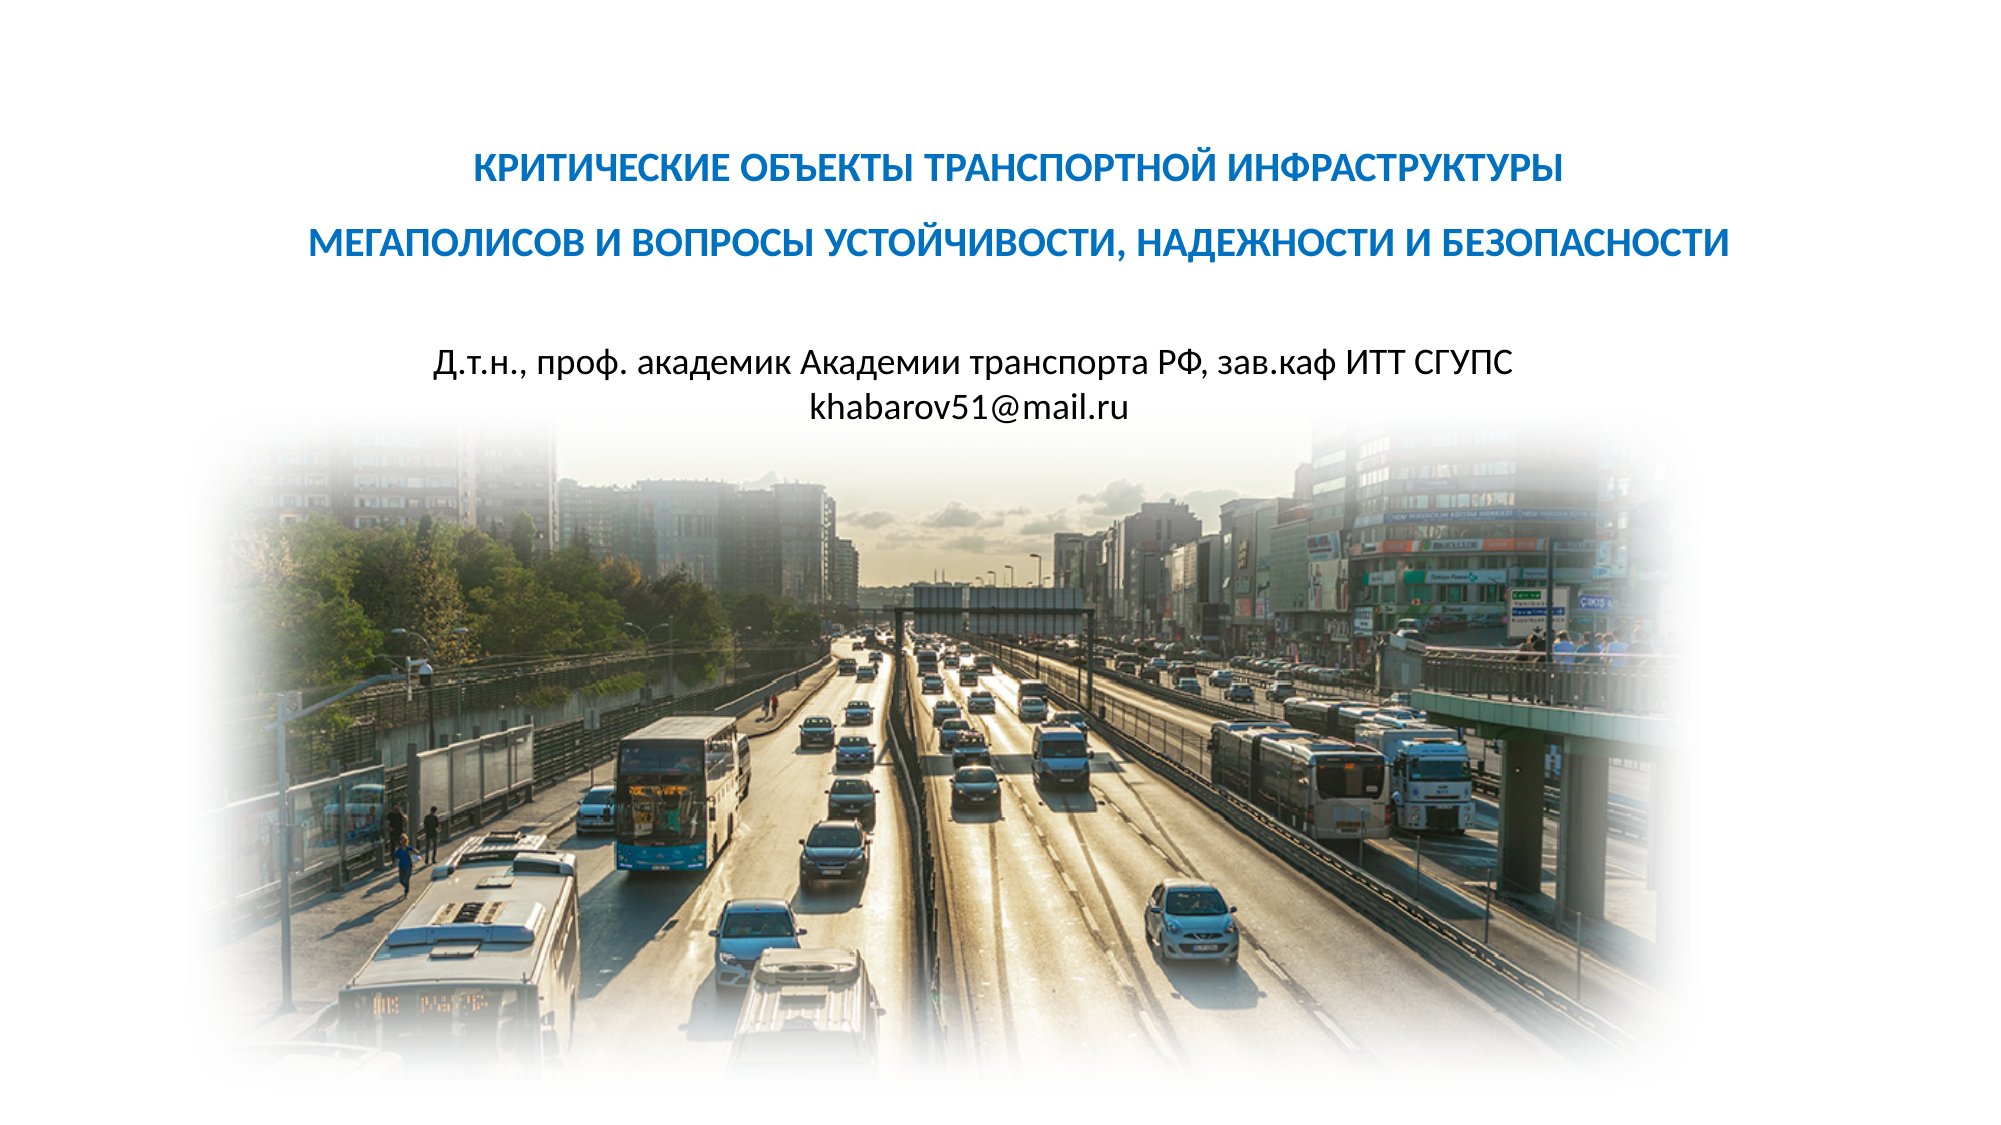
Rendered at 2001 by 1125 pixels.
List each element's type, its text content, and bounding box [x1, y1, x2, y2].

text_box Критические объекты транспортной инфраструктуры мегаполисов и вопросы устойчивости, надежности и безопасности [66, 107, 1972, 343]
picture [185, 407, 1701, 1091]
text_box Д.т.н., проф. академик Академии транспорта РФ, зав.каф ИТТ СГУПС khabarov51@mail.ru [418, 329, 1530, 407]
